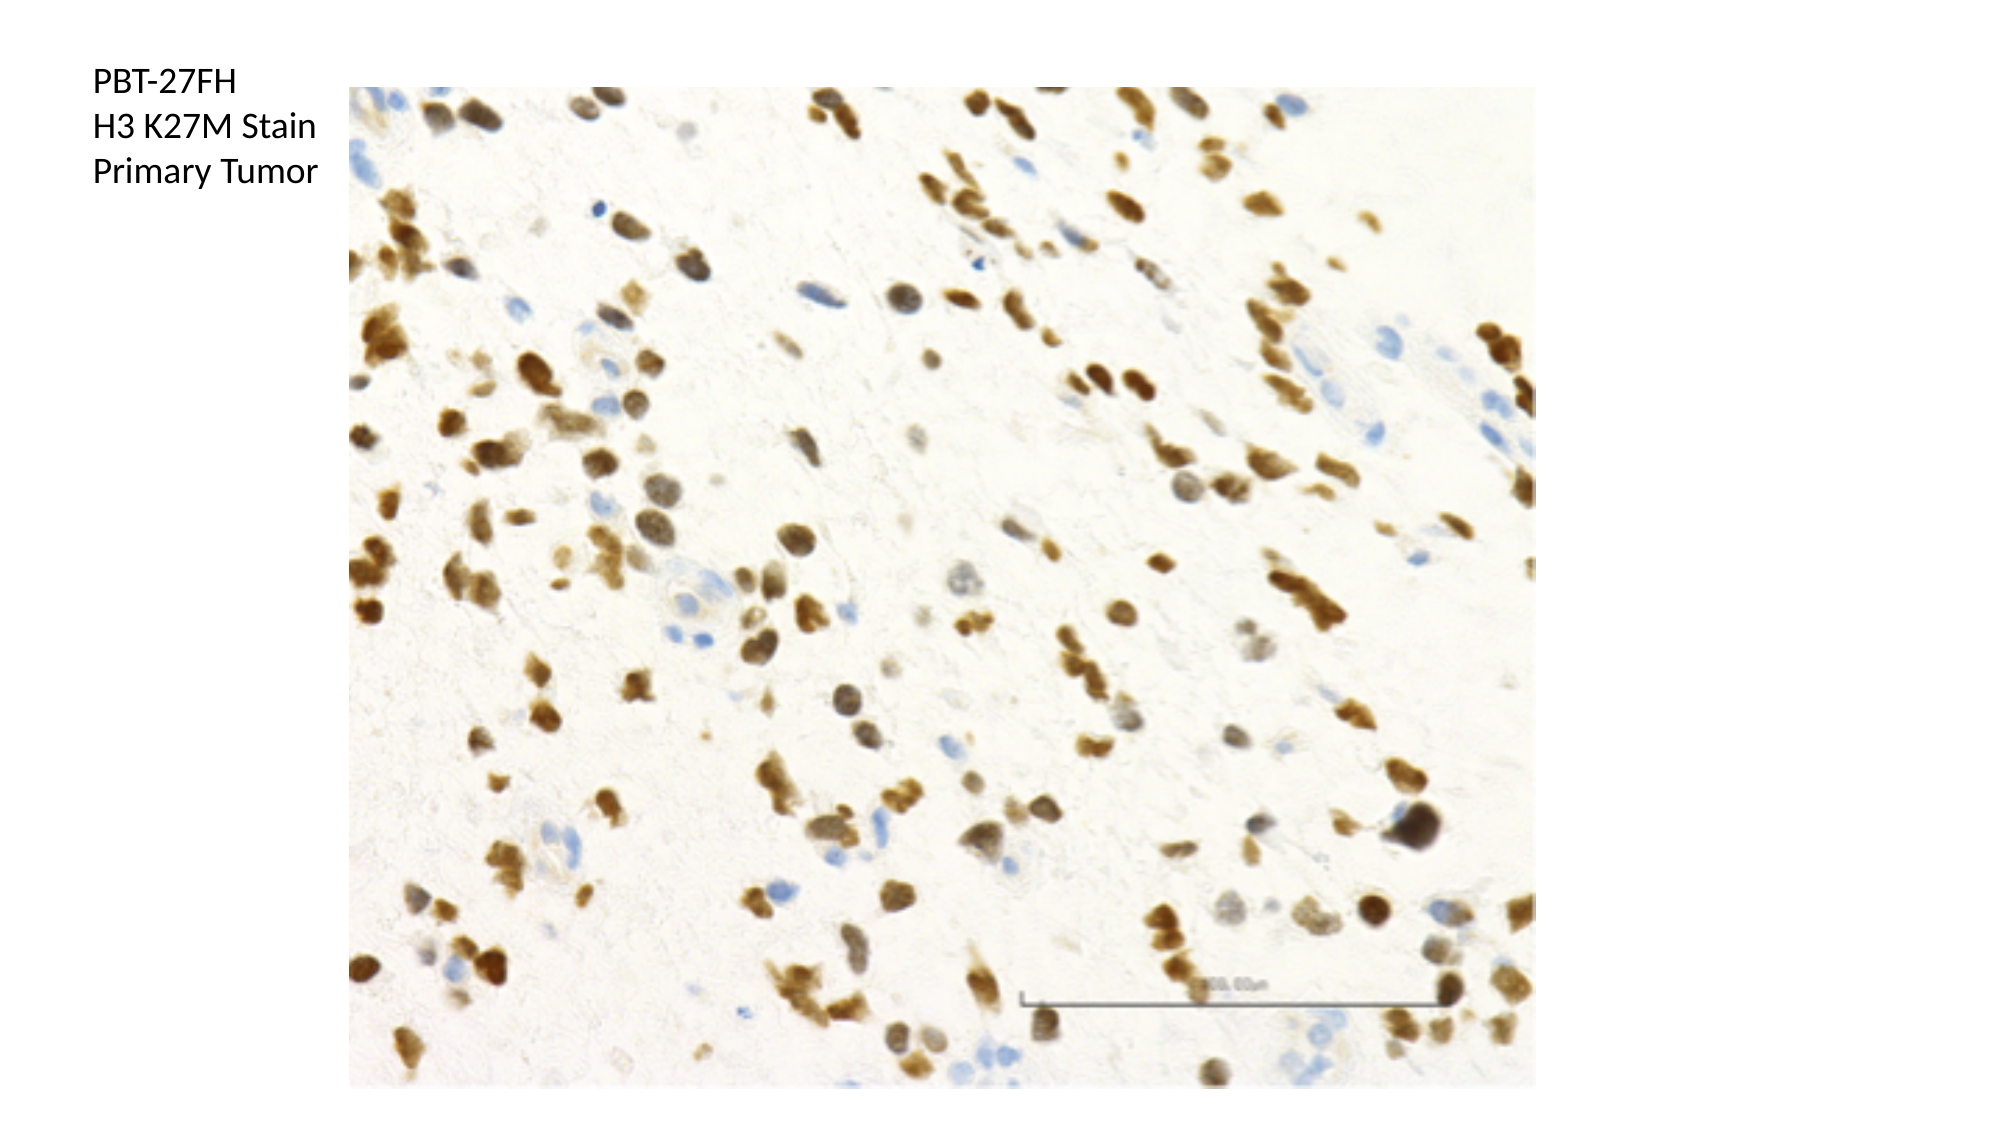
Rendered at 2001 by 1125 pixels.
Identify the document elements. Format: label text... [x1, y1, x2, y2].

text_box PBT-27FH H3 K27M Stain Primary Tumor [78, 48, 334, 199]
picture [349, 87, 1536, 1089]
